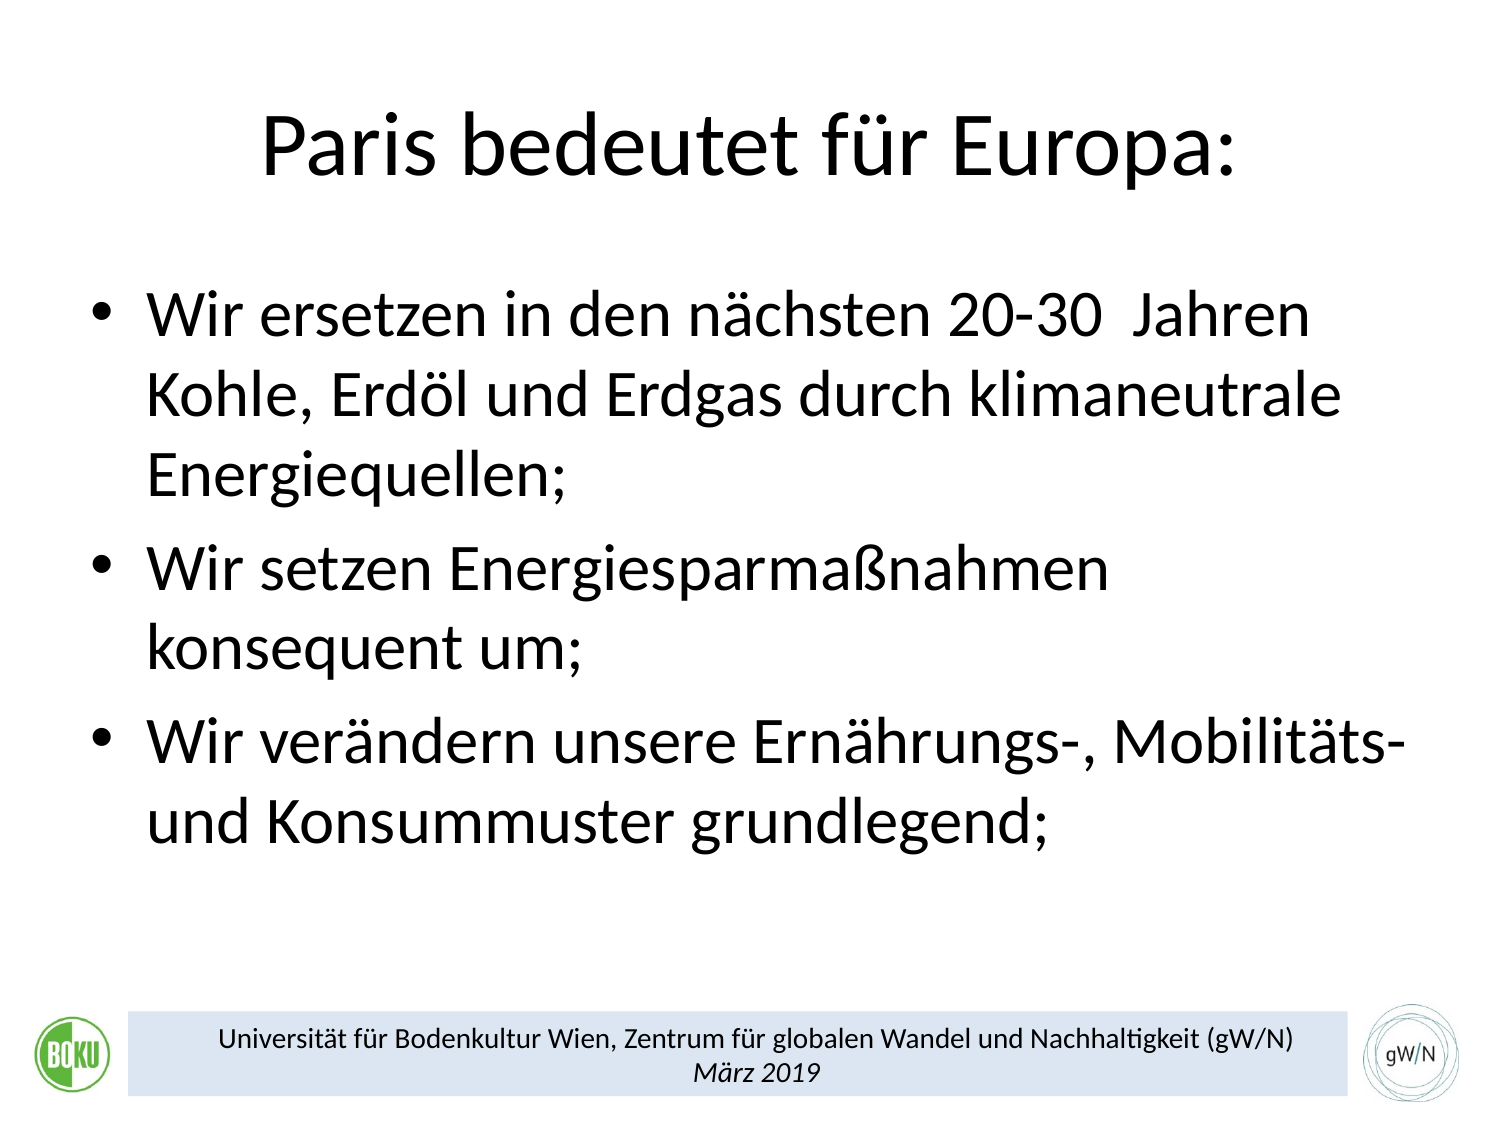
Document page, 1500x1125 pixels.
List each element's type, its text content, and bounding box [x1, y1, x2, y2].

title Paris bedeutet für Europa: [75, 45, 1425, 233]
text_box Universität für Bodenkultur Wien, Zentrum für globalen Wandel und Nachhaltigkeit (gW/N) März 2019 [133, 1011, 1342, 1097]
list Wir ersetzen in den nächsten 20-30 Jahren Kohle, Erdöl und Erdgas durch klimaneutrale Energiequellen; Wir setzen Energiesparmaßnahmen konsequent um; Wir verändern unsere Ernährungs-, Mobilitäts- und Konsummuster grundlegend; [75, 262, 1425, 1005]
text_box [1347, 1003, 1459, 1111]
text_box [17, 1005, 129, 1113]
